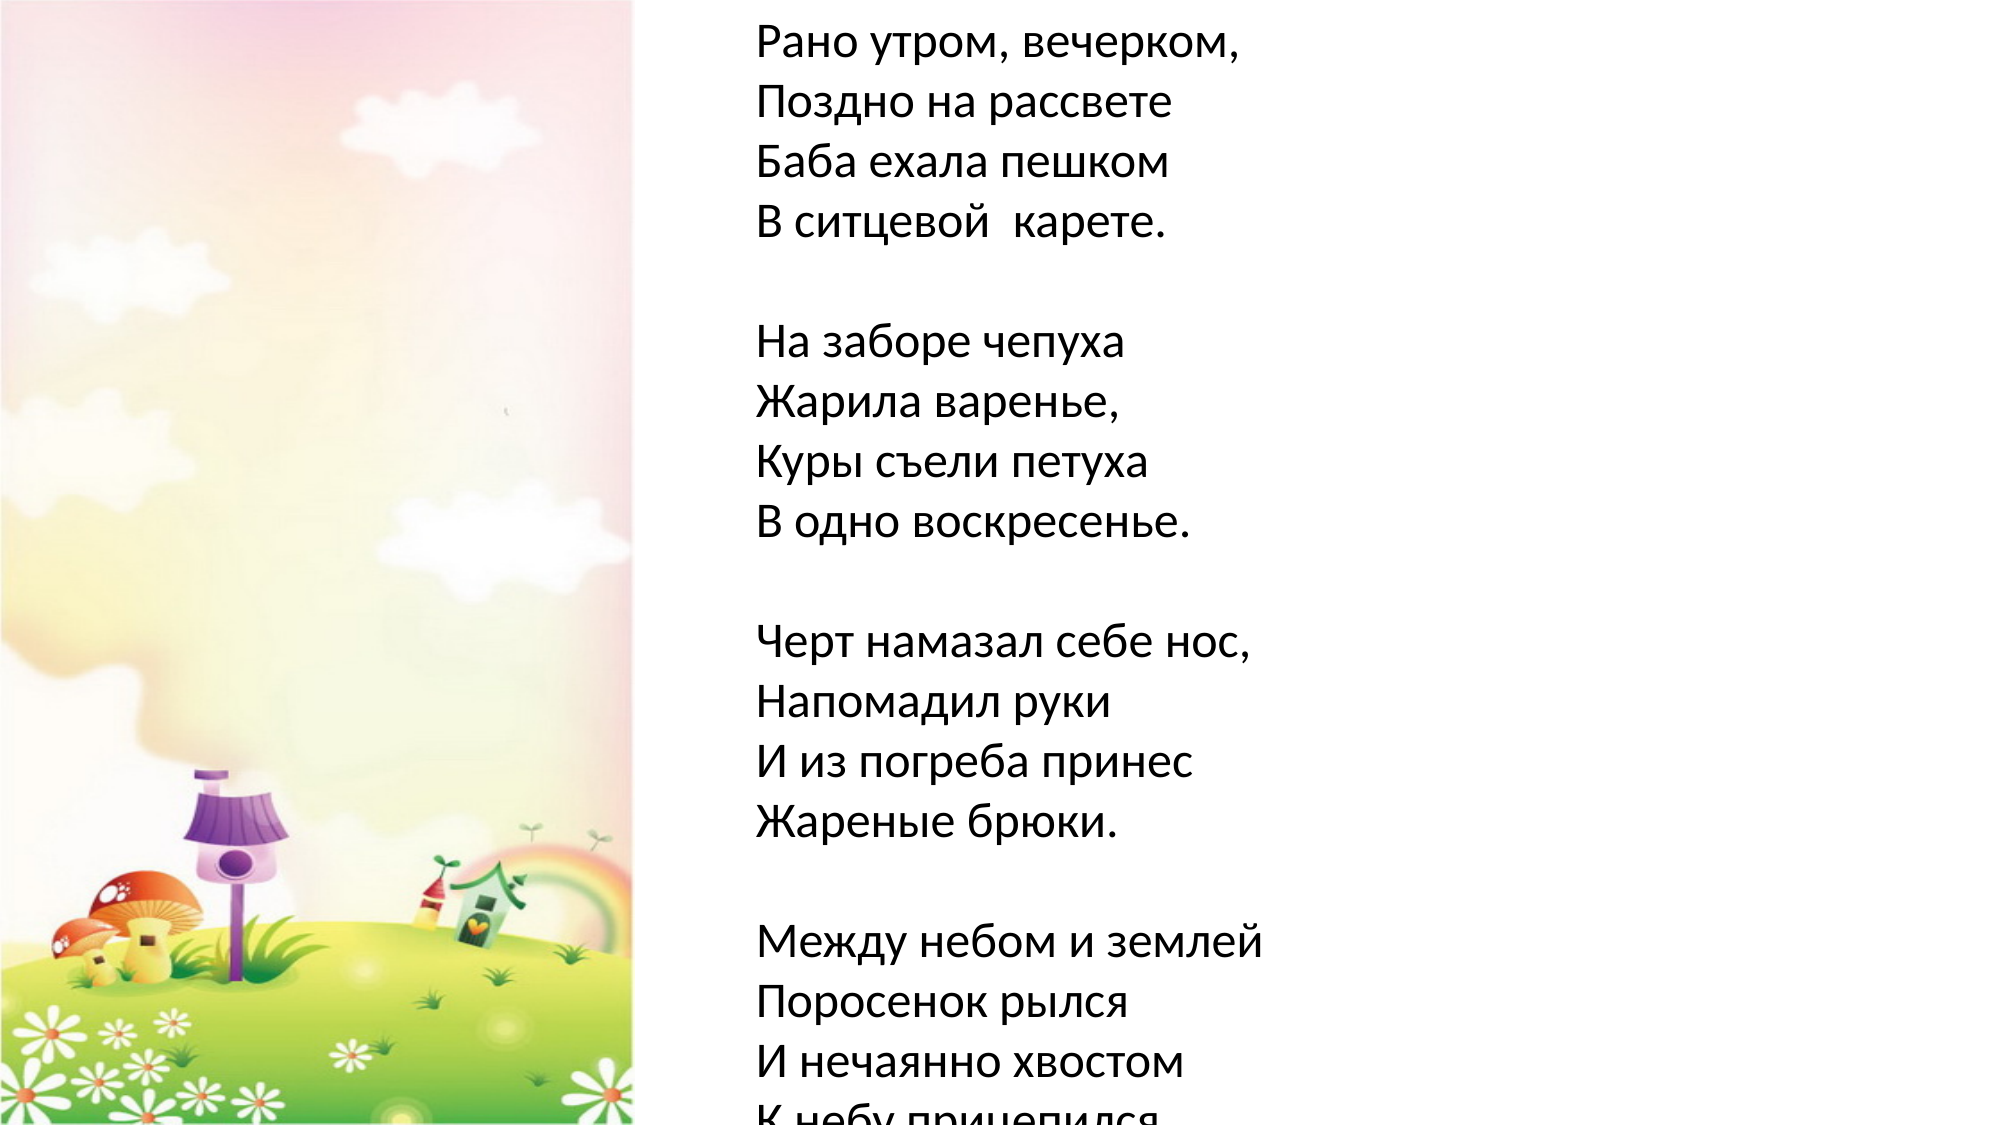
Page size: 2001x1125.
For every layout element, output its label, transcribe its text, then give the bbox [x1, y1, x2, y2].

list Рано утром, вечерком, Поздно на рассвете Баба ехала пешком В ситцевой карете. На заборе чепуха Жарила варенье, Куры съели петуха В одно воскресенье. Черт намазал себе нос, Напомадил руки И из погреба принес Жареные брюки. Между небом и землей Поросенок рылся И нечаянно хвостом К небу прицепился. [740, 0, 2000, 1125]
picture [0, 0, 635, 1125]
